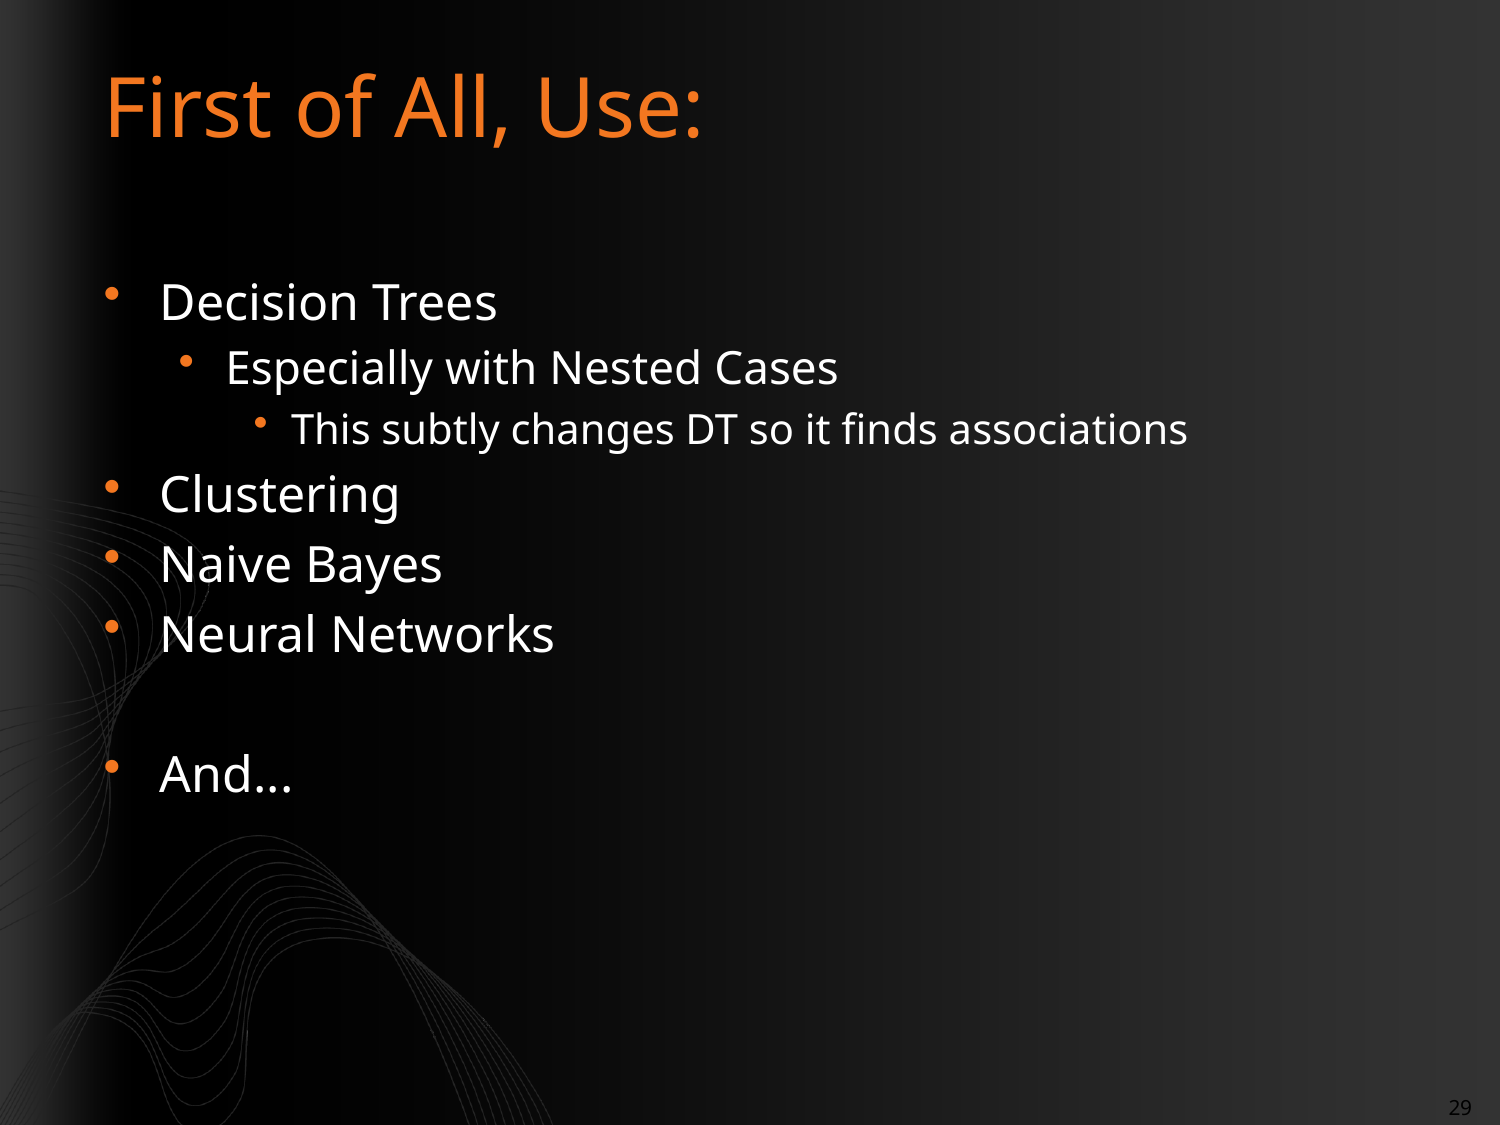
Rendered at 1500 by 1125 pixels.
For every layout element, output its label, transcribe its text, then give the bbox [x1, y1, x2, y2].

title First of All, Use: [88, 46, 1410, 235]
list Decision Trees Especially with Nested Cases This subtly changes DT so it finds associations Clustering Naive Bayes Neural Networks And... [88, 262, 1410, 1006]
picture [0, 0, 1500, 1125]
